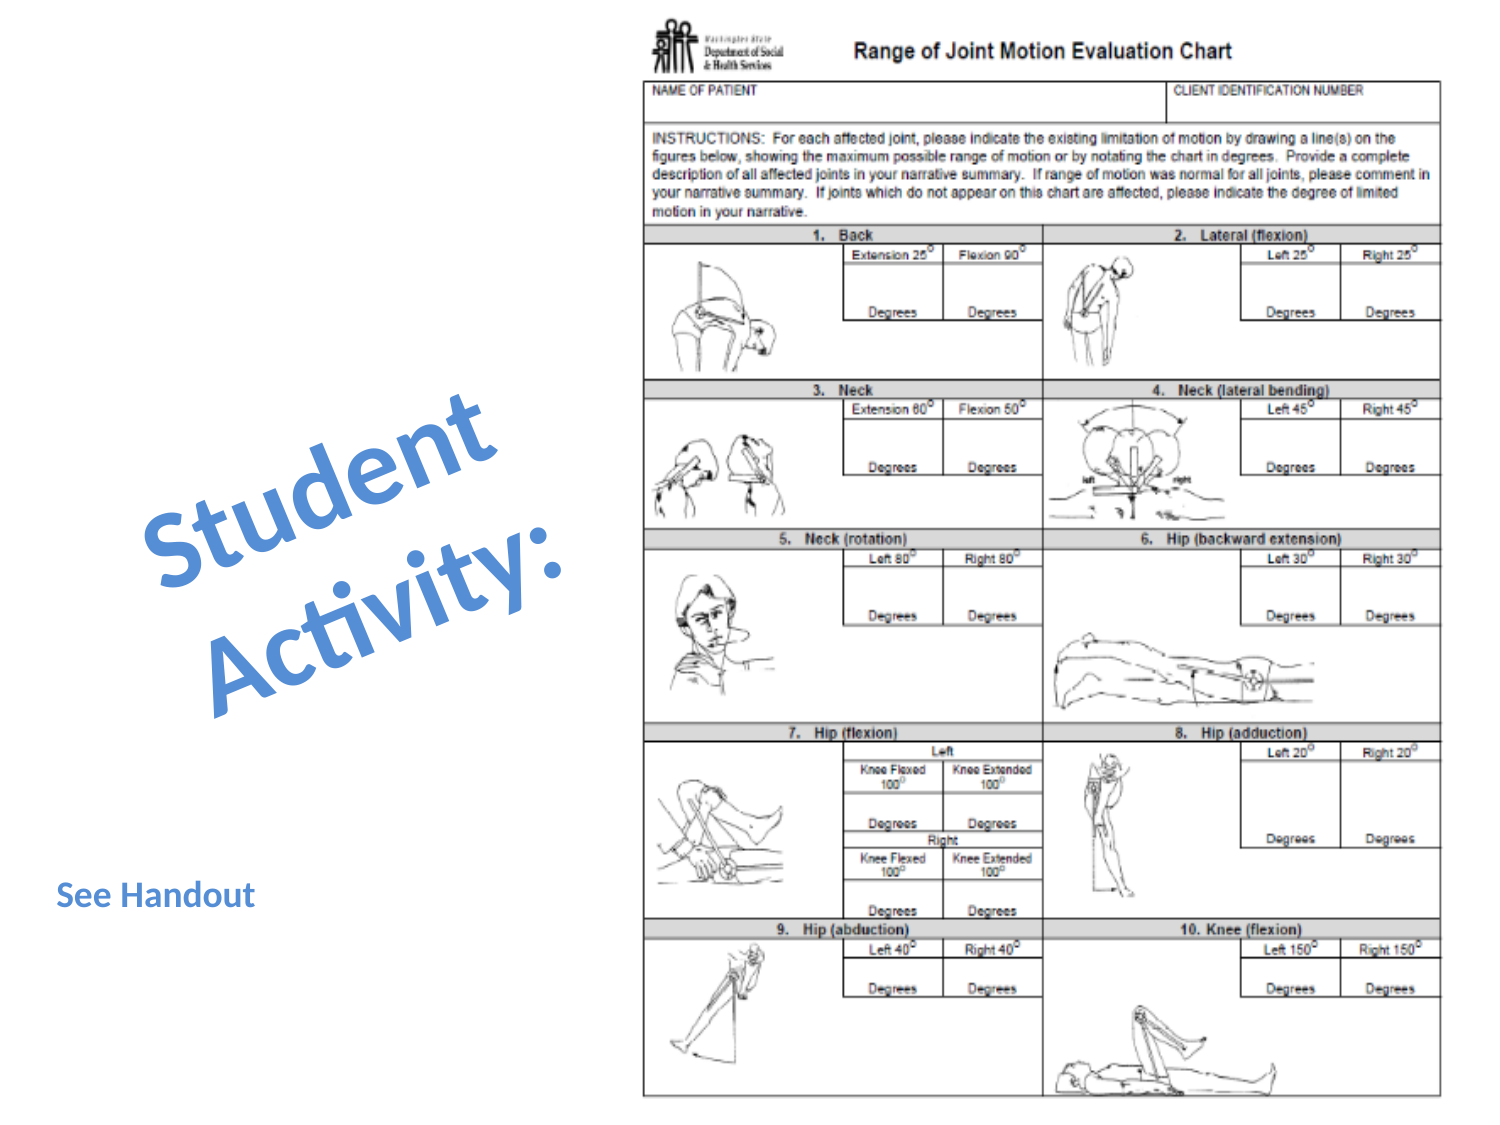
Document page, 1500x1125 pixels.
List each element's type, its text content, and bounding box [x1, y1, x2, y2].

text_box Student Activity: [102, 307, 607, 753]
picture [612, 0, 1459, 1125]
text_box See Handout [41, 862, 300, 923]
